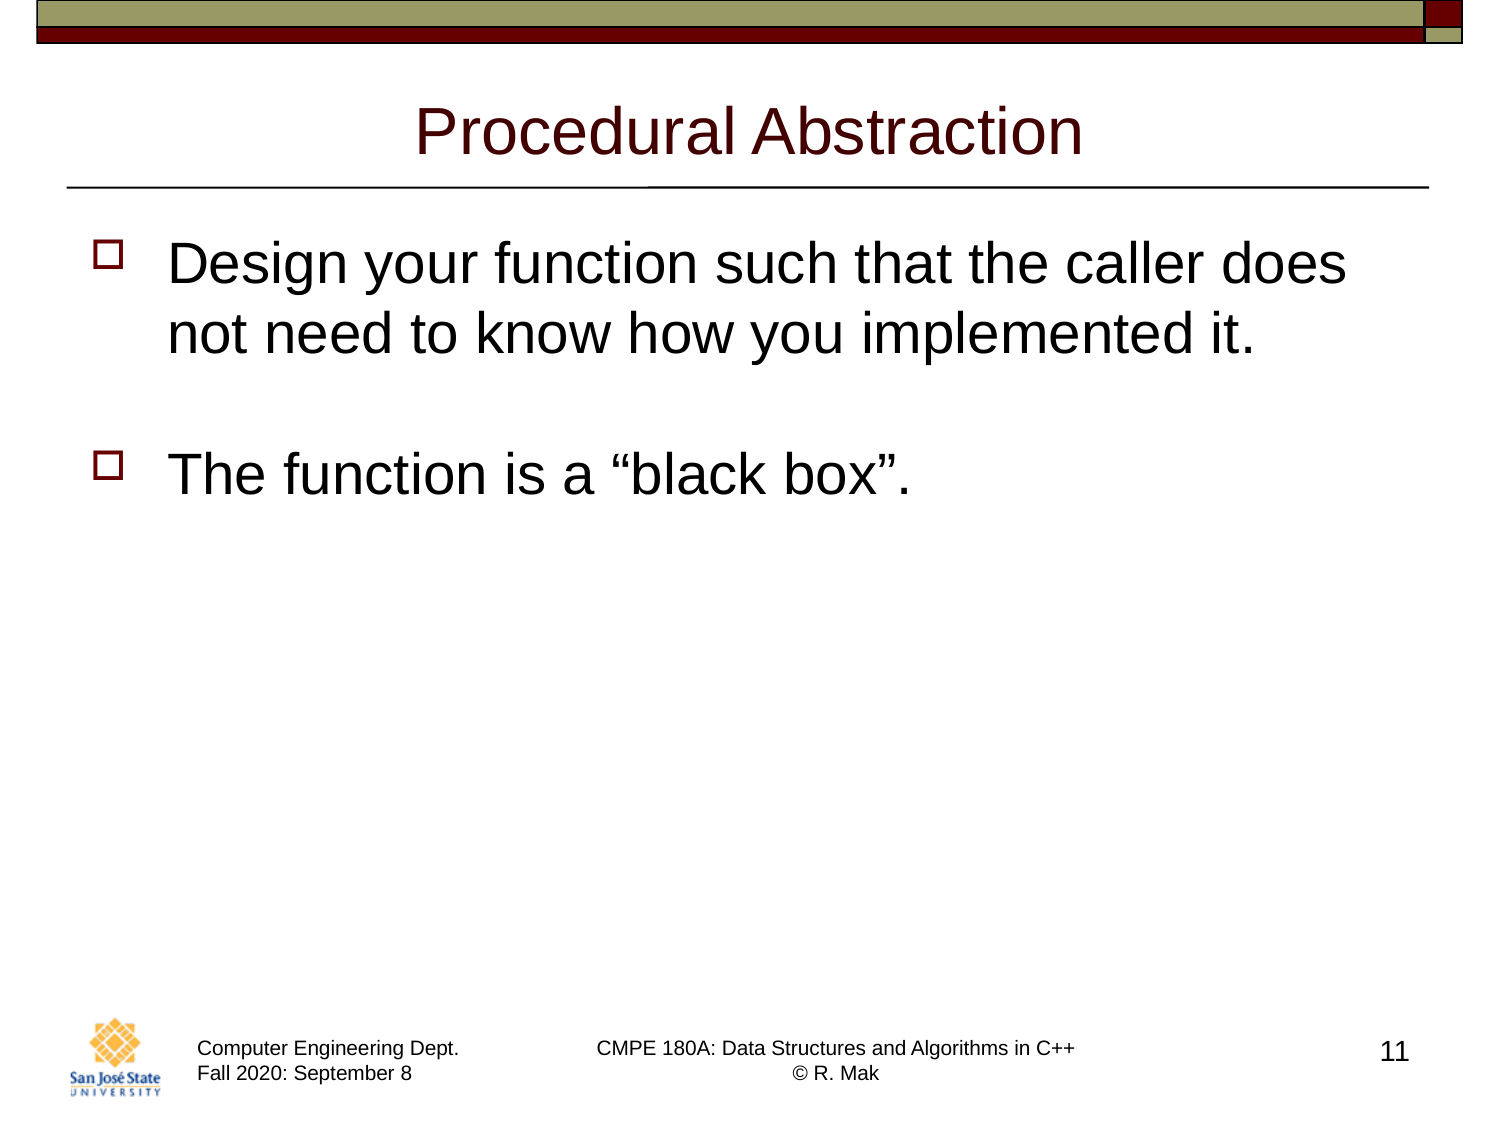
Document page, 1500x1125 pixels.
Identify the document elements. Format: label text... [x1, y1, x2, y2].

list Design your function such that the caller does not need to know how you implemented it. The function is a “black box”. [75, 217, 1425, 1006]
title Procedural Abstraction [75, 67, 1425, 175]
picture [60, 1012, 166, 1112]
slide_number 11 [1112, 1025, 1425, 1100]
